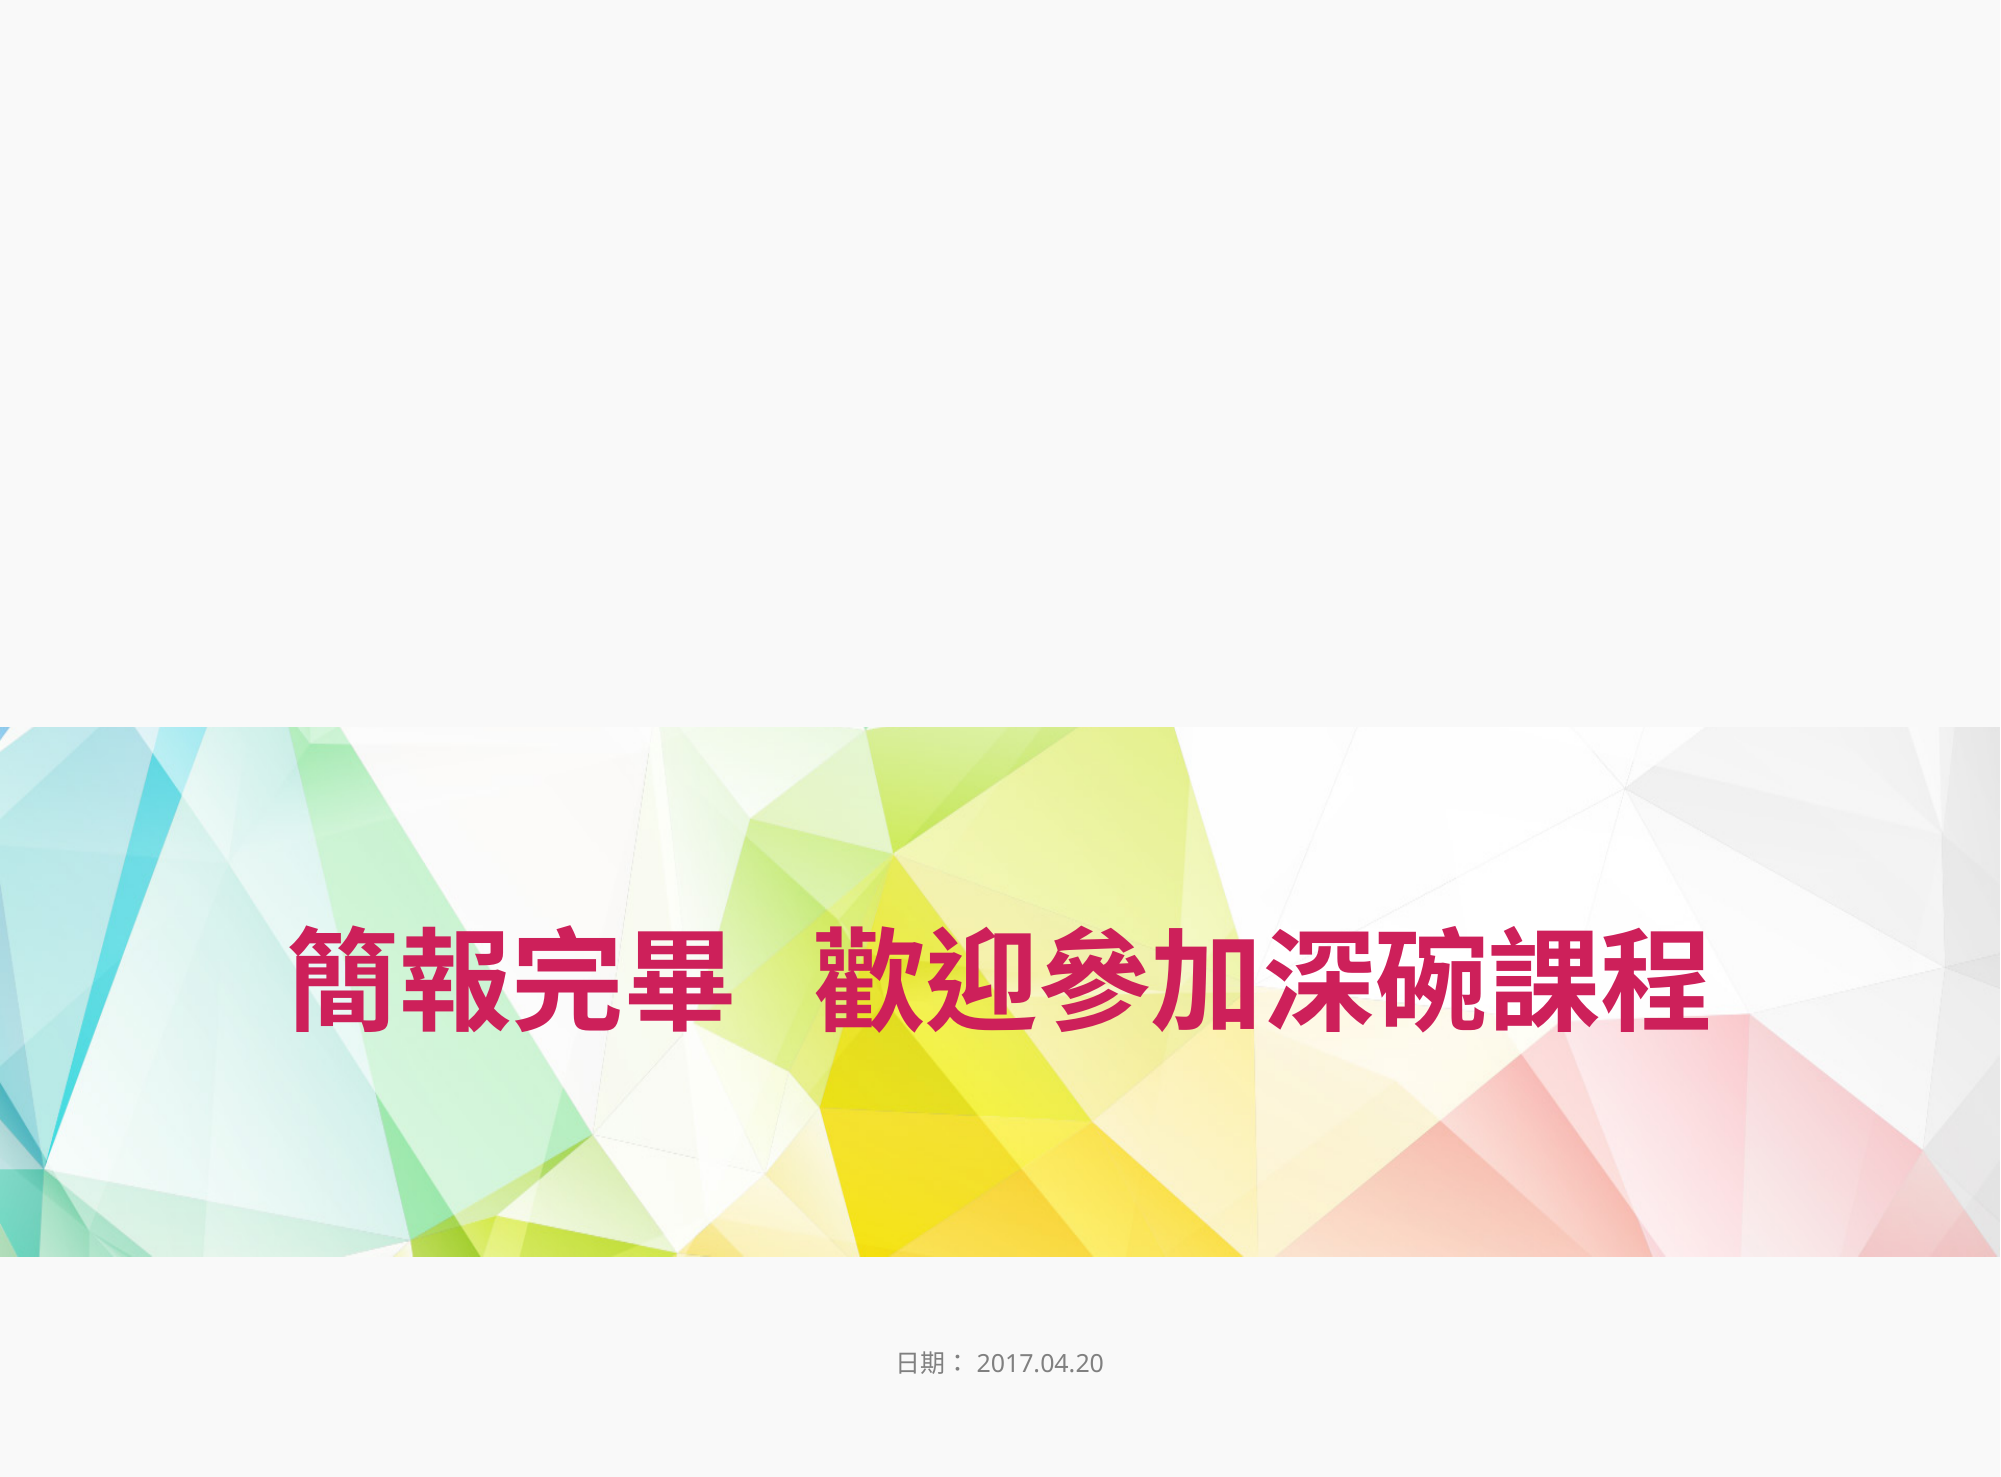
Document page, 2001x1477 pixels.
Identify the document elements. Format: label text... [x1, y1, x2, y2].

text_box 日期：2017.04.20 [880, 1339, 1119, 1385]
picture [0, 727, 2000, 1257]
